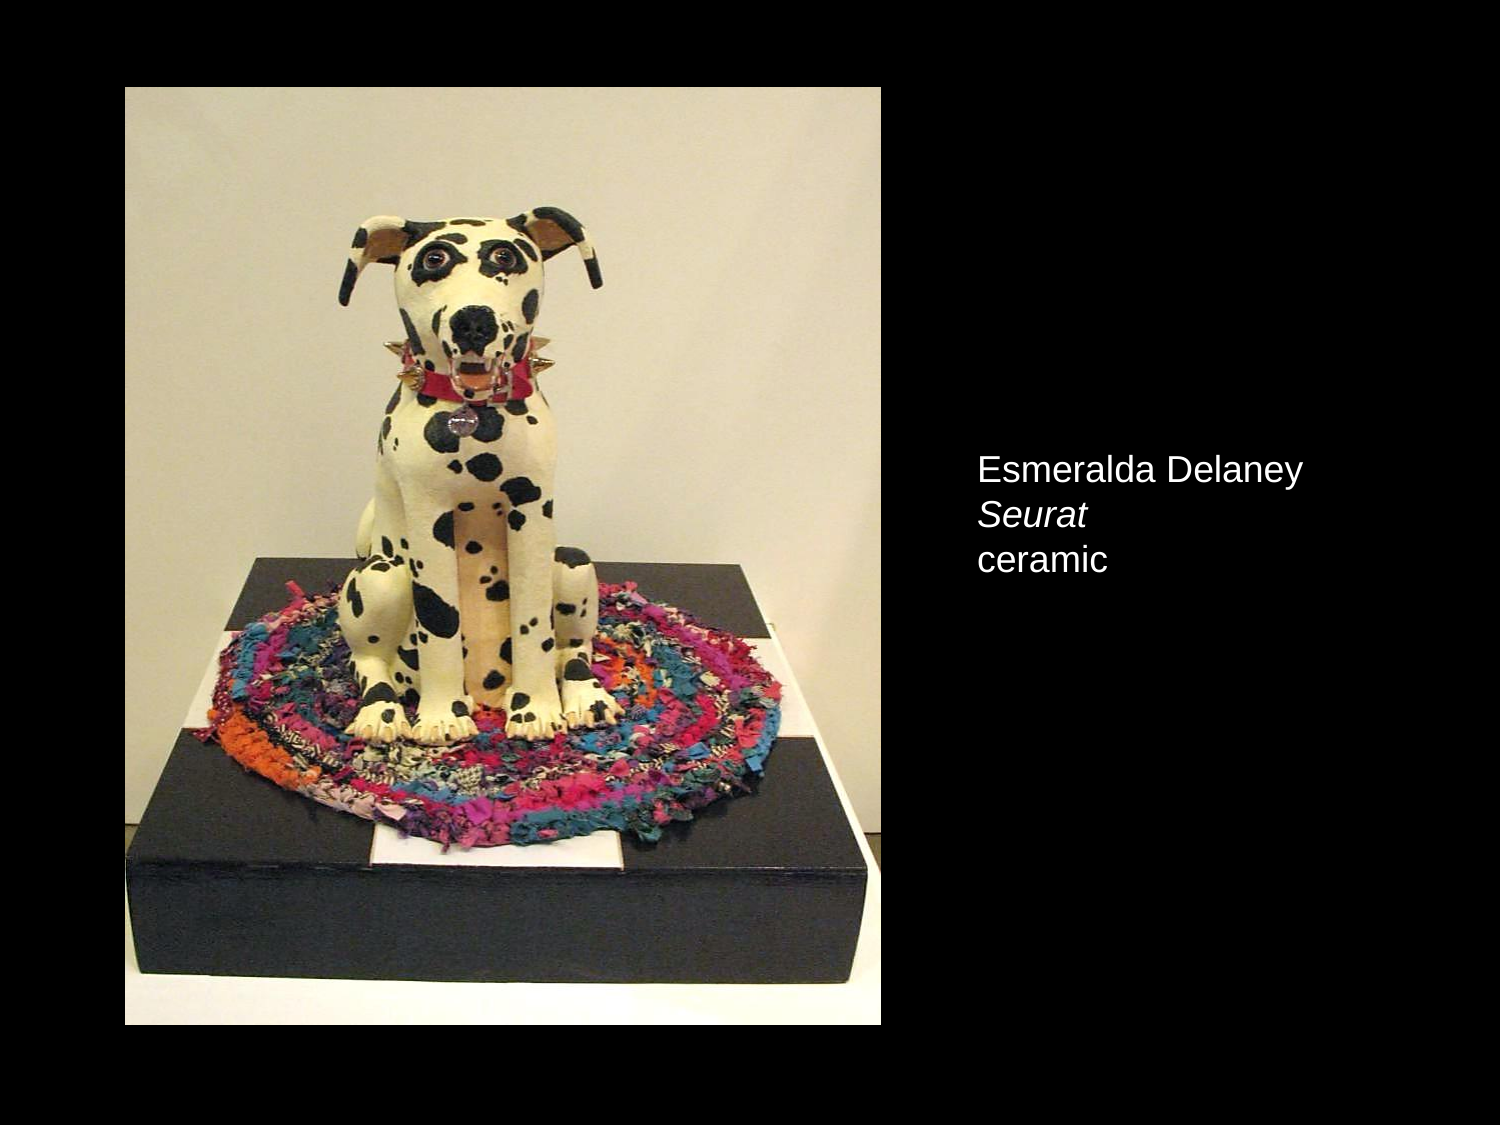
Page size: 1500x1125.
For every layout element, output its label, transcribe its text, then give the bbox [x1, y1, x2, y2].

picture [124, 87, 881, 1026]
text_box Esmeralda Delaney Seurat ceramic [962, 437, 1350, 588]
